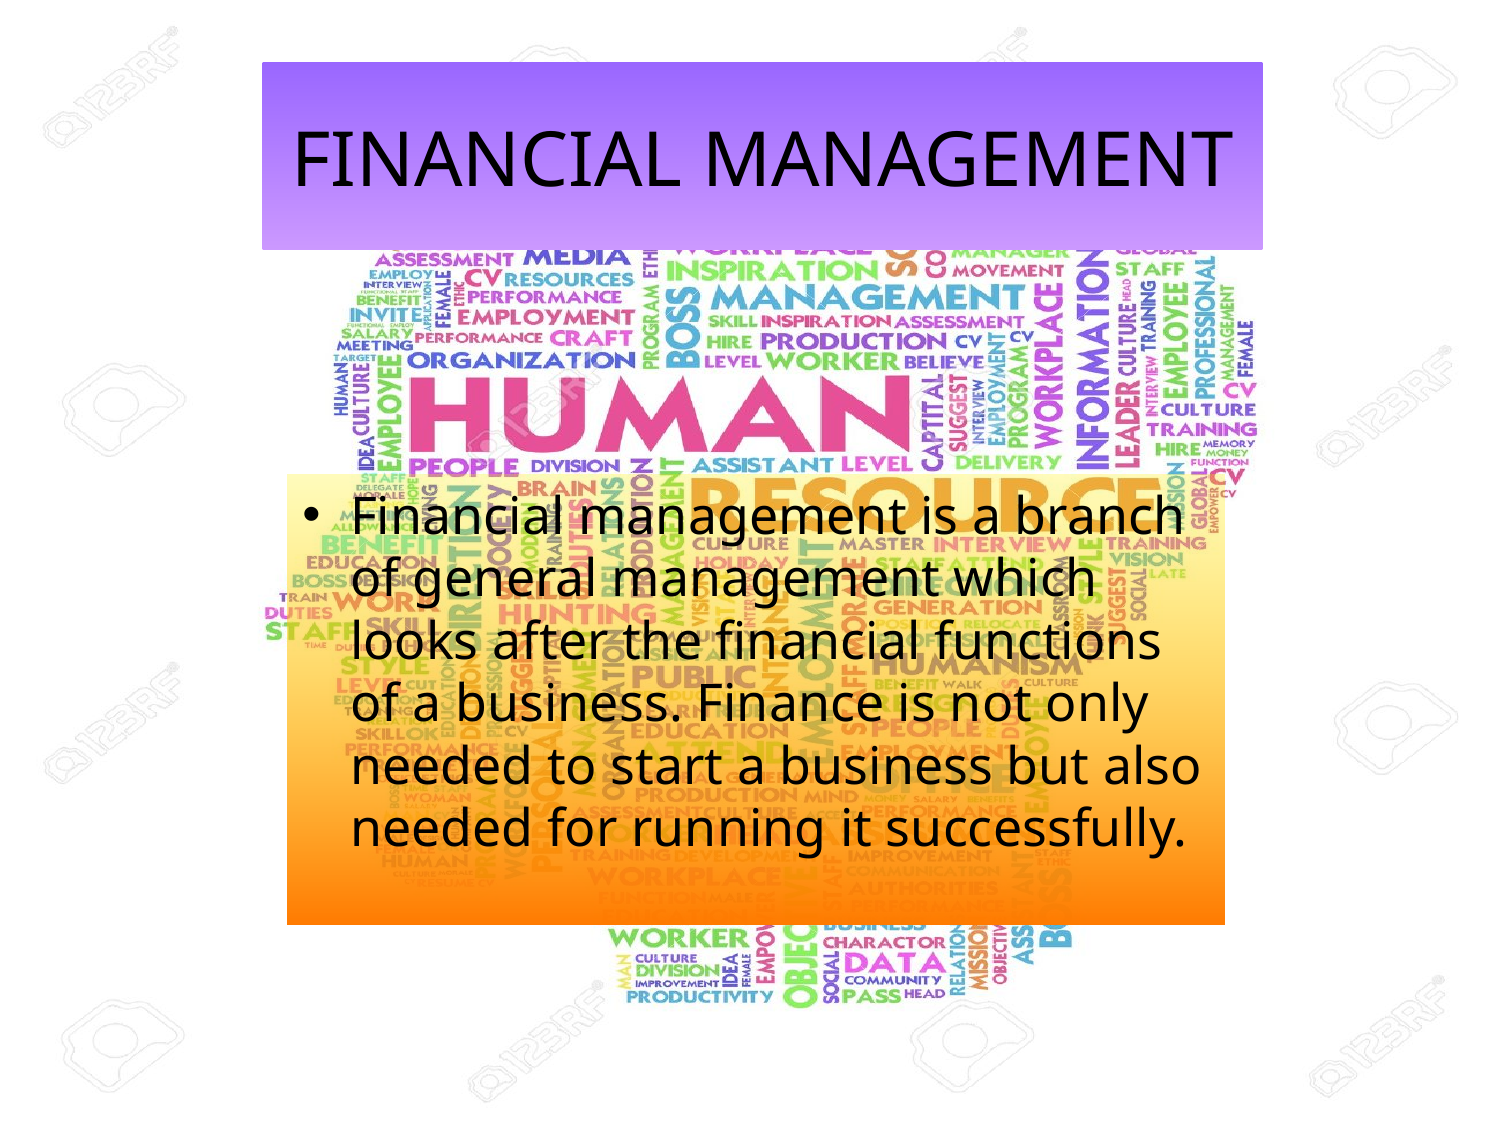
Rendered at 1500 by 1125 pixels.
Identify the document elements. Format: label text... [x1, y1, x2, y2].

list Financial management is a branch of general management which looks after the financial functions of a business. Finance is not only needed to start a business but also needed for running it successfully. [287, 474, 1225, 925]
title FINANCIAL MANAGEMENT [262, 62, 1263, 250]
